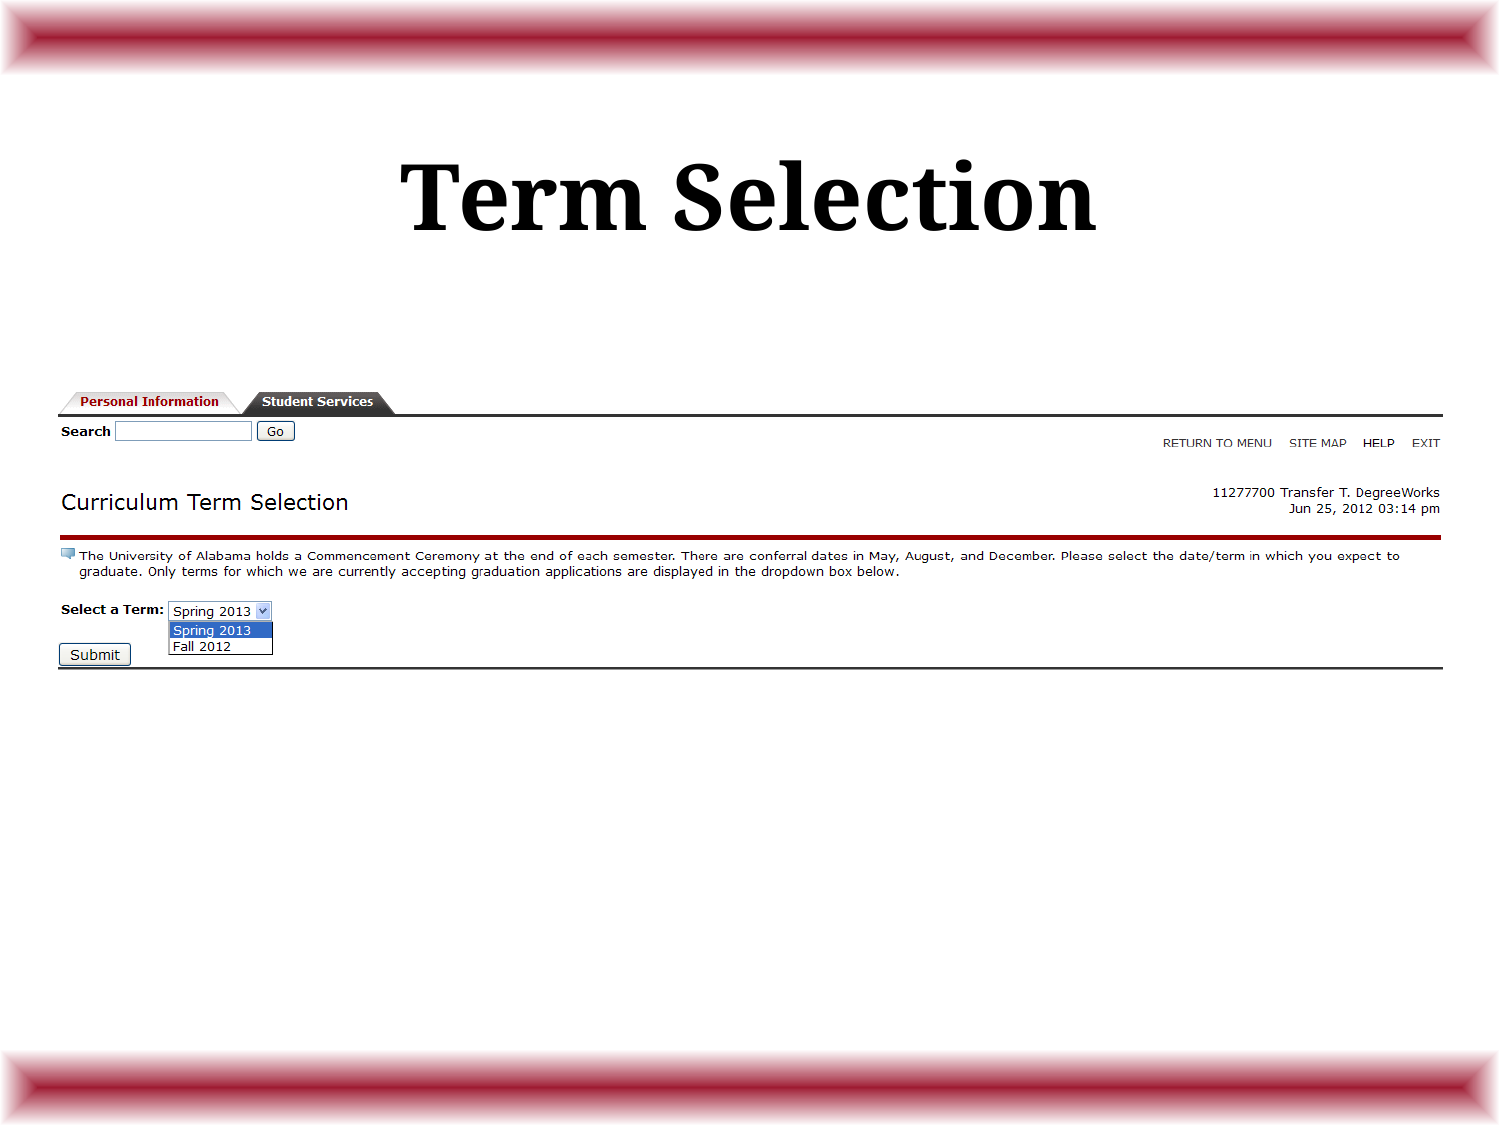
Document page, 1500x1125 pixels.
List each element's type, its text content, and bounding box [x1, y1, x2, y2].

text_box [0, 0, 1500, 75]
title Term Selection [112, 99, 1388, 288]
text_box [0, 1049, 1500, 1125]
picture [49, 374, 1476, 673]
